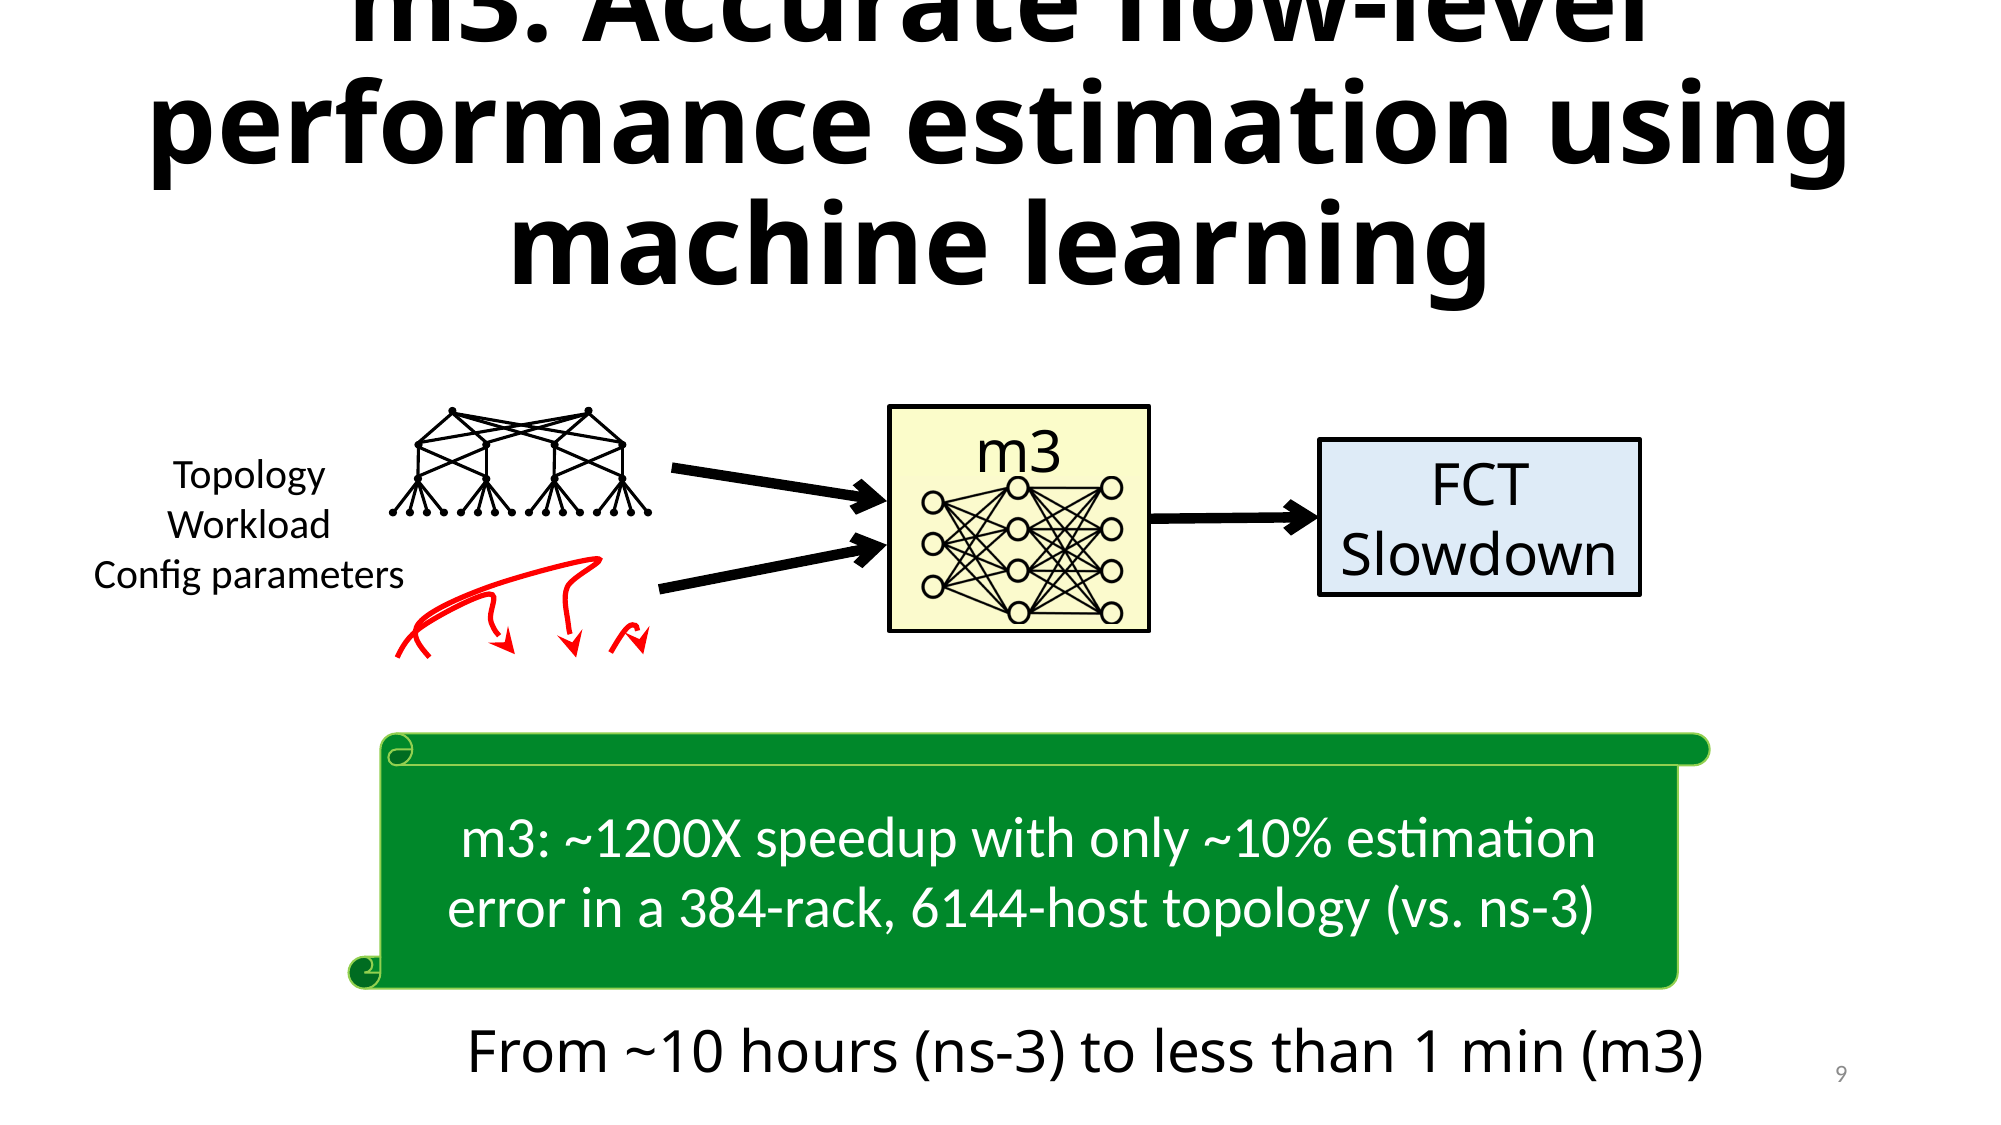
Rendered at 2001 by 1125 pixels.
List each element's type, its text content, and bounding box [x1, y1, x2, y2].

title m3: Accurate flow-level performance estimation using machine learning [0, 75, 2000, 317]
text_box m3: ~1200X speedup with only ~10% estimation error in a 384-rack, 6144-host topology (vs. ns-3) [347, 732, 1711, 990]
text_box From ~10 hours (ns-3) to less than 1 min (m3) [452, 1006, 1797, 1092]
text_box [671, 467, 888, 502]
picture [899, 475, 1141, 624]
text_box FCT Slowdown [1319, 439, 1641, 595]
text_box m3 [889, 406, 1150, 632]
text_box Topology Workload Config parameters [77, 439, 422, 605]
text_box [659, 544, 888, 590]
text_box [397, 558, 644, 658]
slide_number 9 [1412, 1042, 1863, 1103]
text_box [390, 408, 651, 515]
